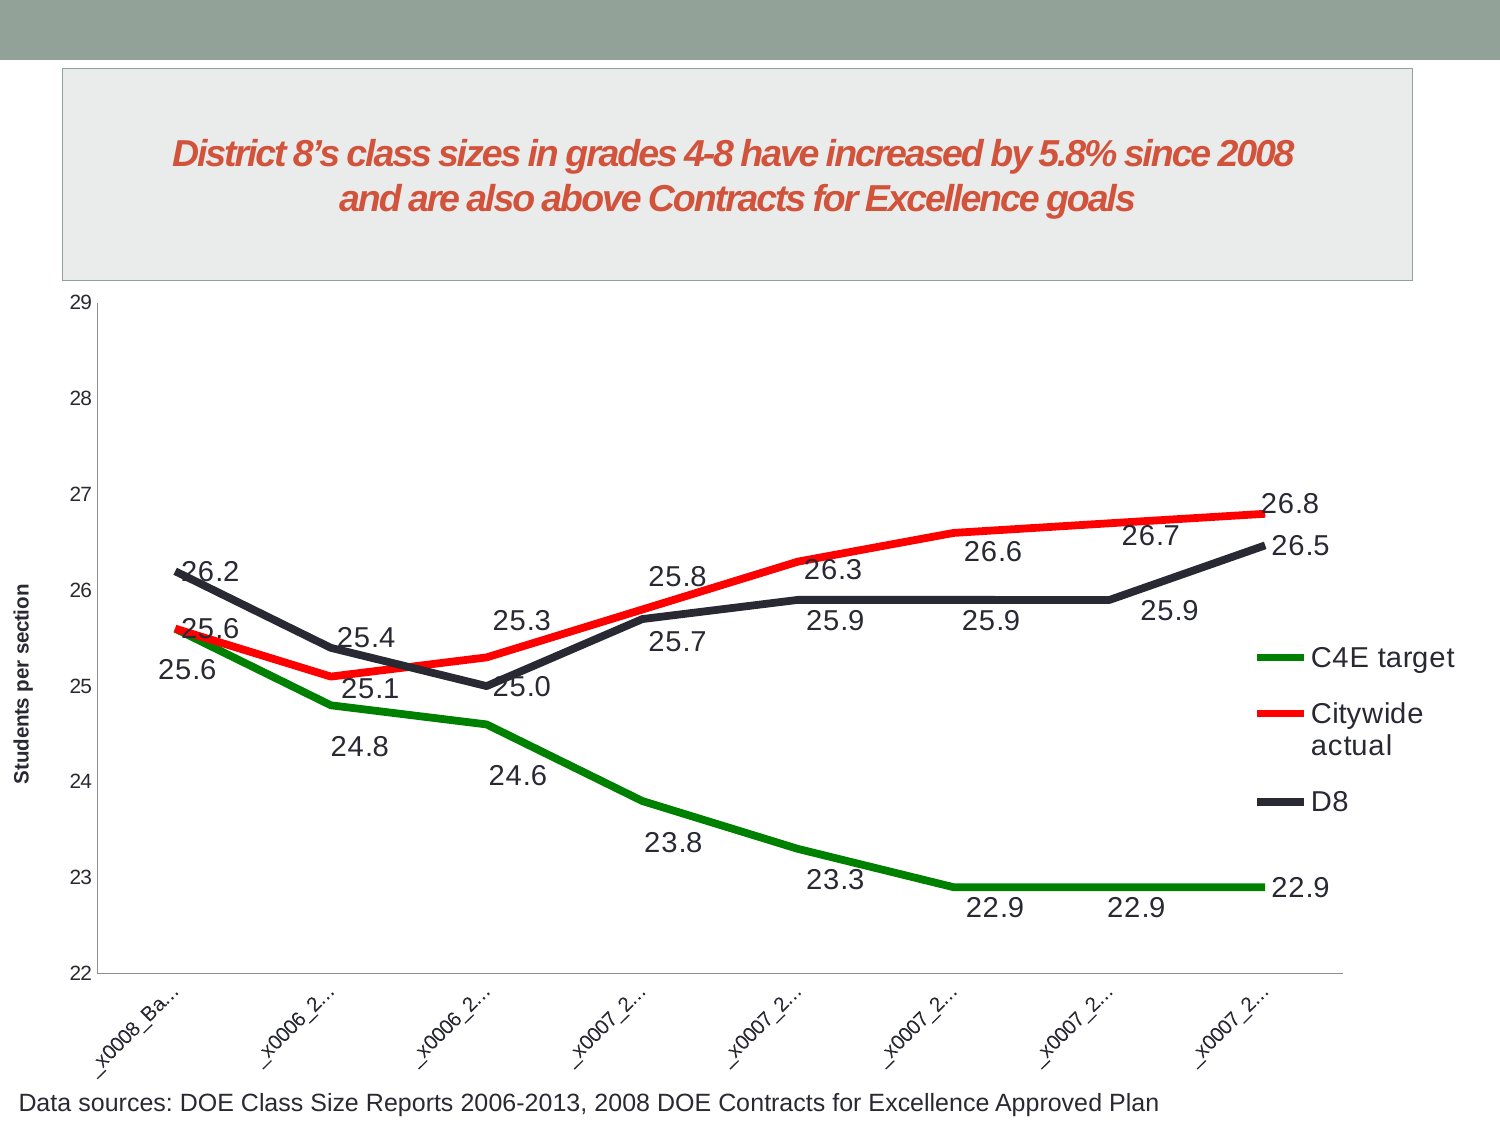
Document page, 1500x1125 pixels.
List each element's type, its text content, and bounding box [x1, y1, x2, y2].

text_box Data sources: DOE Class Size Reports 2006-2013, 2008 DOE Contracts for Excellence Approved Plan [3, 1087, 1177, 1125]
title District 8’s class sizes in grades 4-8 have increased by 5.8% since 2008 and are also above Contracts for Excellence goals [62, 68, 1413, 278]
chart [0, 280, 1500, 1080]
